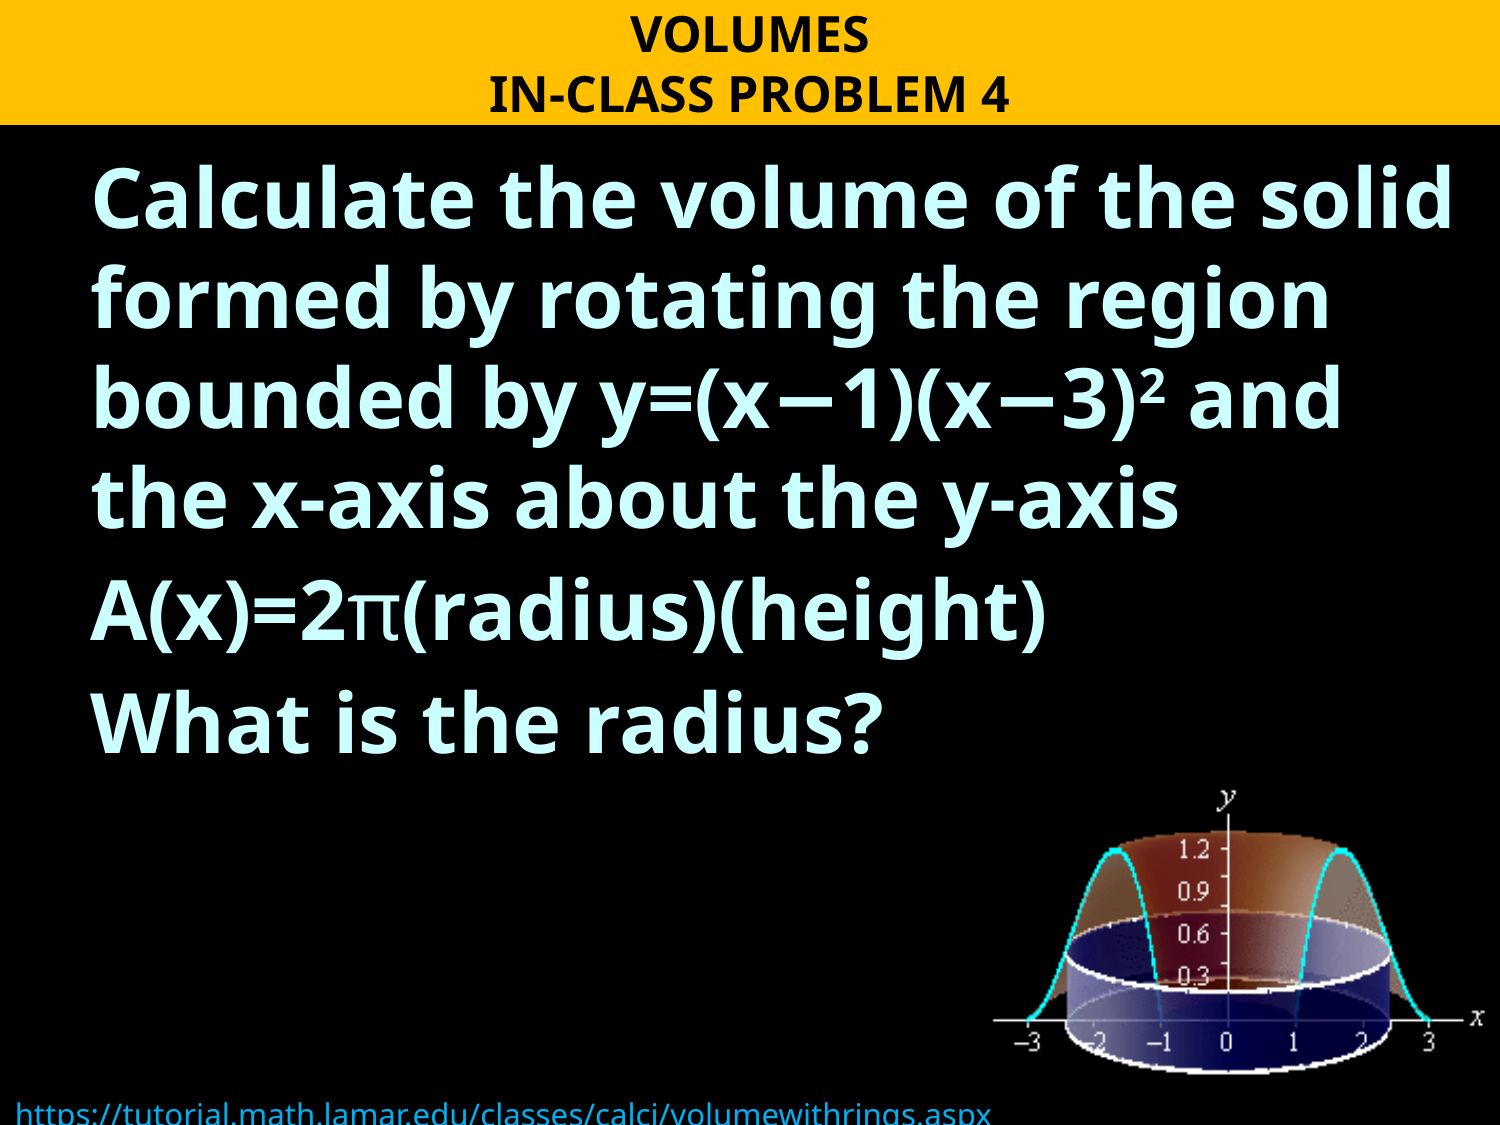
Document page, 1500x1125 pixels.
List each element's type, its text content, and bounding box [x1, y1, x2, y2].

list Calculate the volume of the solid formed by rotating the region bounded by y=(x−1)(x−3)2 and the x-axis about the y-axis A(x)=2π(radius)(height) What is the radius? [75, 137, 1500, 1063]
text_box https://tutorial.math.lamar.edu/classes/calci/volumewithrings.aspx [0, 1087, 1500, 1125]
picture [922, 774, 1500, 1111]
text_box VOLUMES IN-CLASS PROBLEM 4 [0, 0, 1500, 125]
